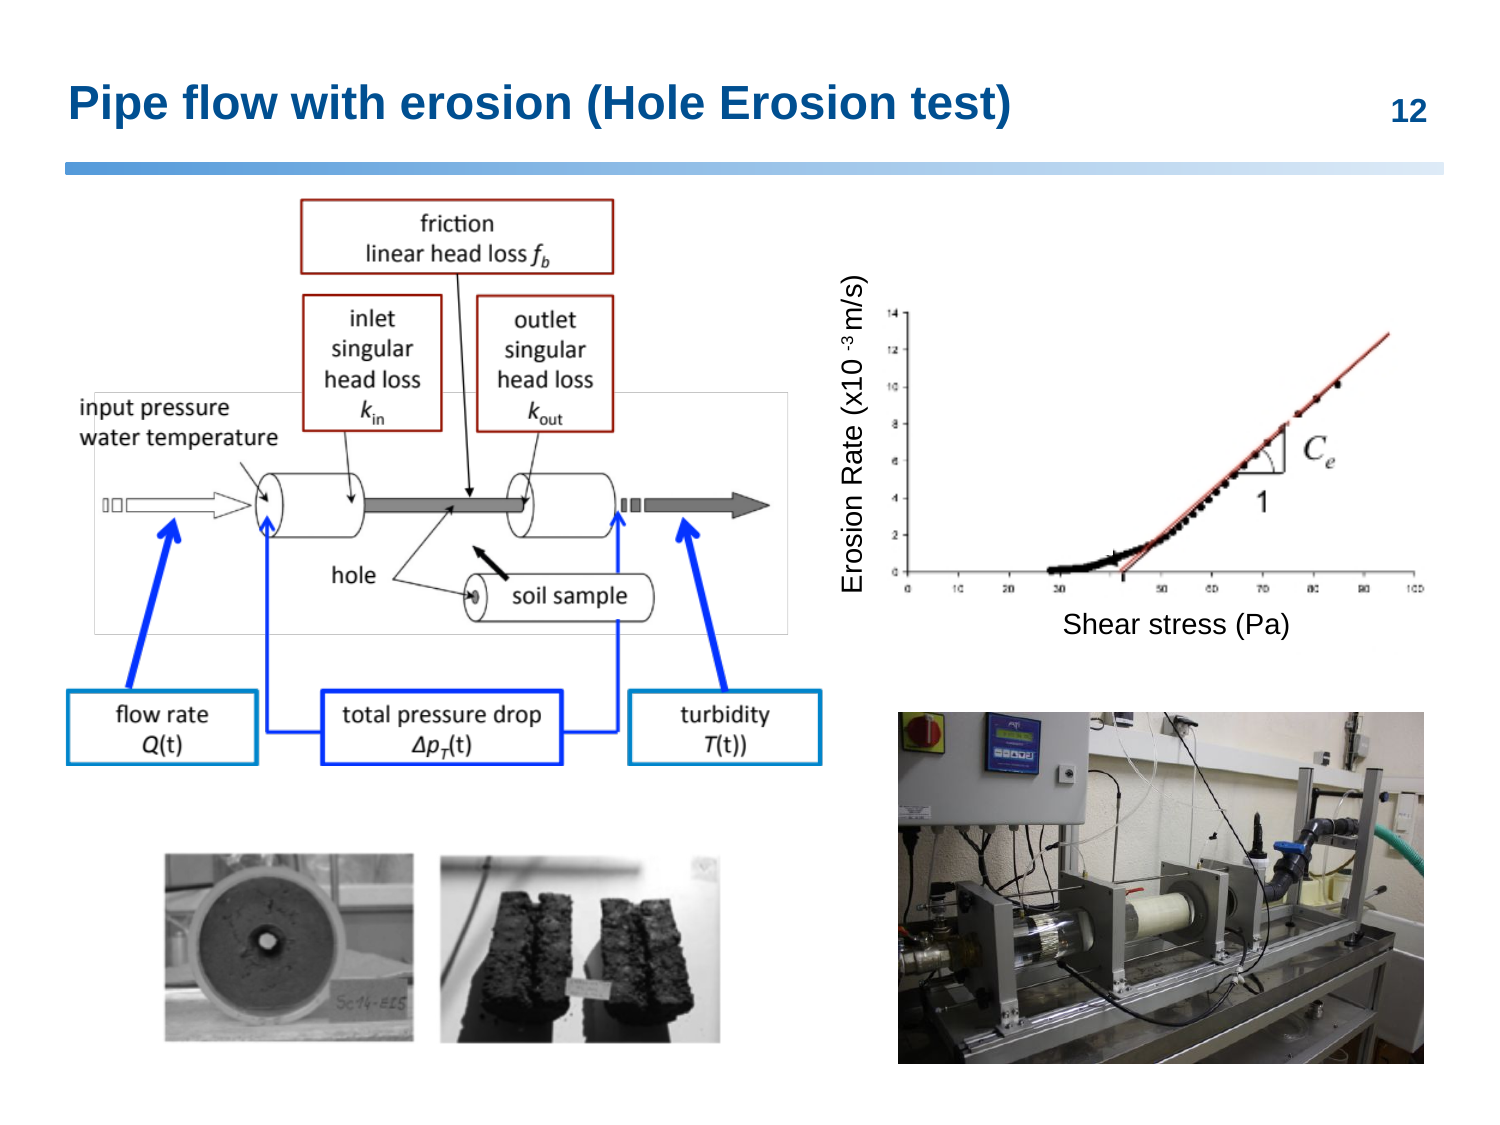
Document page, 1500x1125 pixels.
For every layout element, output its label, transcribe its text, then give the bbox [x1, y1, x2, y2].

picture [65, 198, 823, 766]
text_box 12 [1354, 79, 1440, 140]
title Pipe flow with erosion (Hole Erosion test) [56, 33, 1463, 175]
picture [898, 712, 1424, 1064]
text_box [823, 232, 1430, 673]
picture [70, 694, 254, 762]
text_box [65, 162, 1444, 175]
picture [162, 852, 721, 1044]
